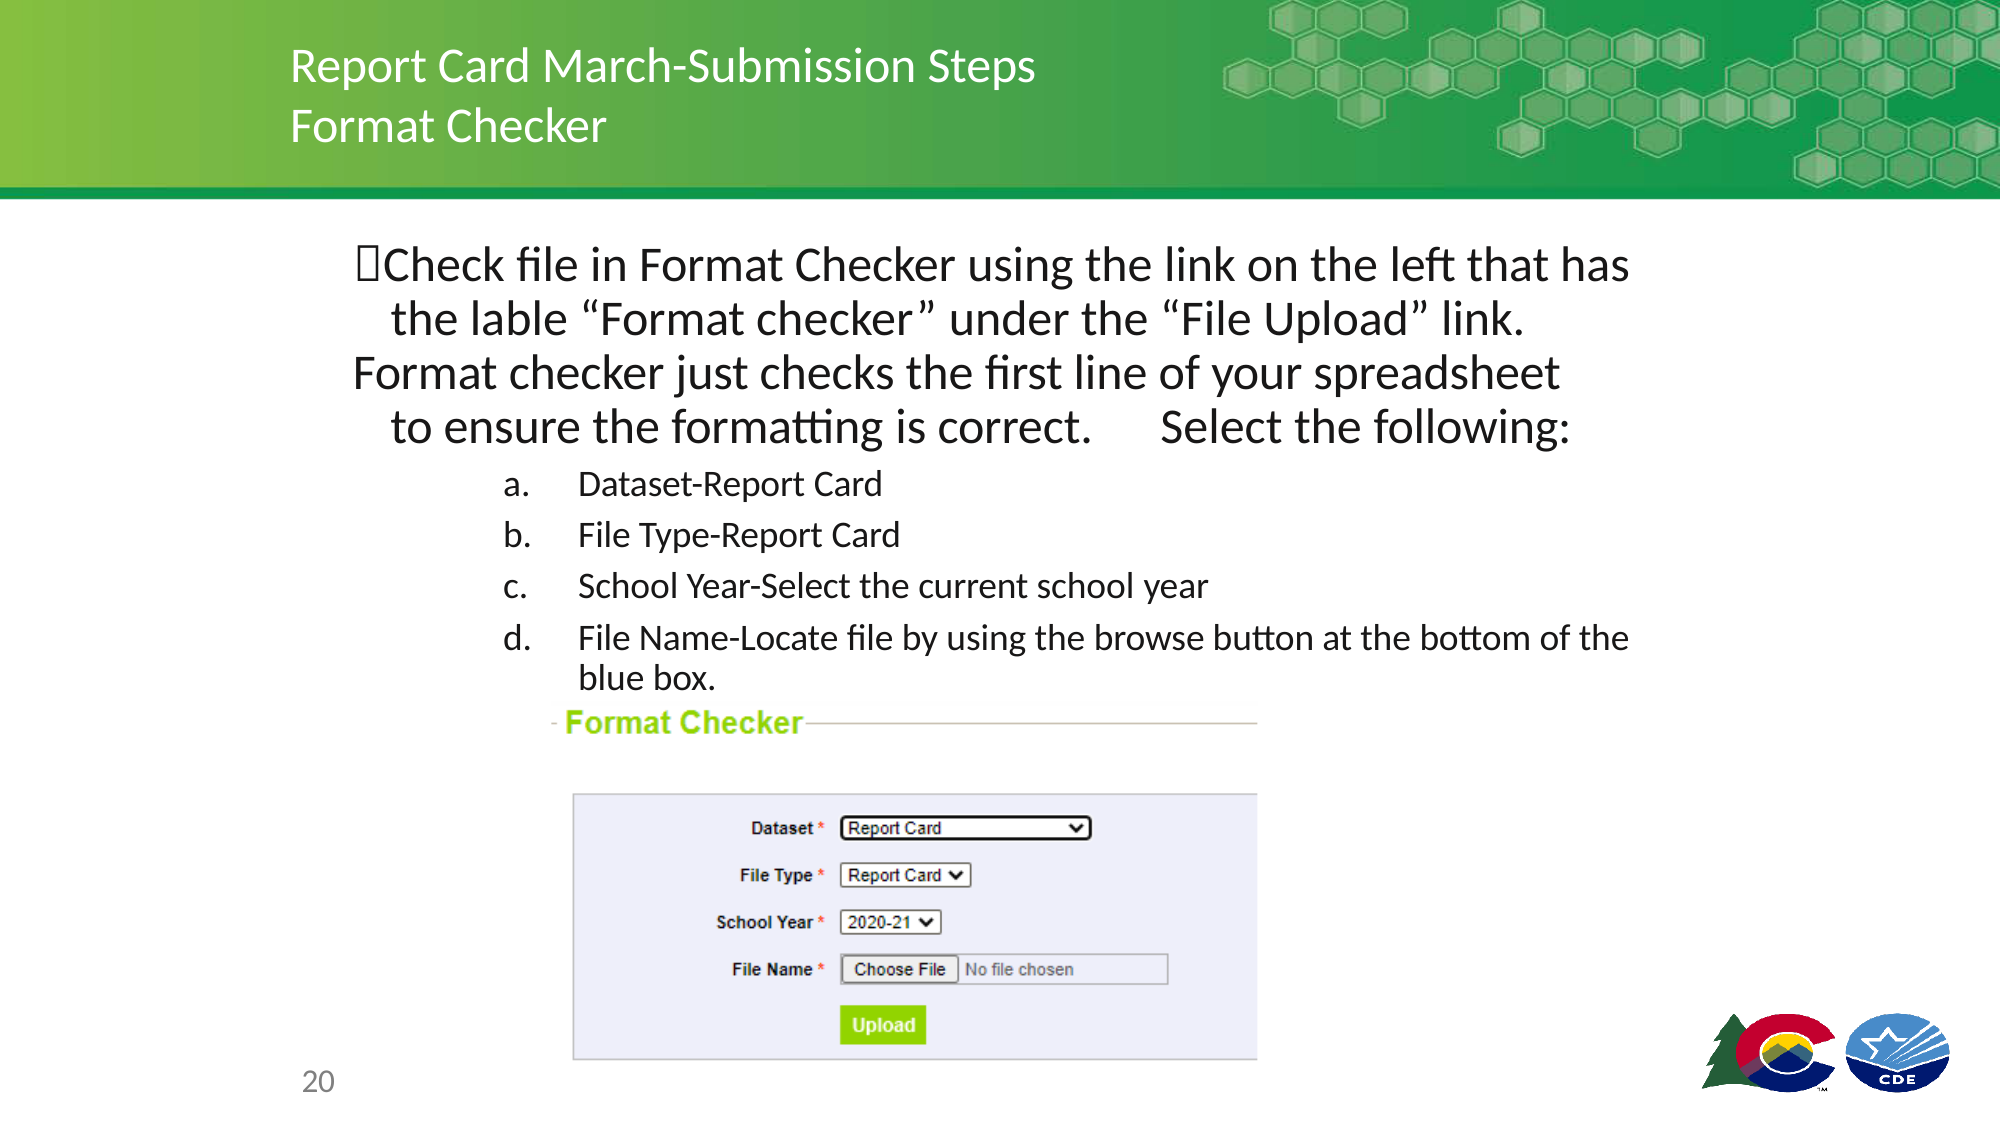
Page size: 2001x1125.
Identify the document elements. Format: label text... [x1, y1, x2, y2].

picture [1700, 1012, 1950, 1093]
picture [0, 0, 2000, 200]
text_box Check file in Format Checker using the link on the left that has the lable “Format checker” under the “File Upload” link. Format checker just checks the first line of your spreadsheet to ensure the formatting is correct. Select the following: Dataset-Report Card File Type-Report Card School Year-Select the current school year File Name-Locate file by using the browse button at the bottom of the blue box. [350, 237, 1649, 698]
title Report Card March-Submission Steps Format Checker [288, 32, 1044, 221]
text_box 20 [299, 1066, 338, 1100]
text_box [551, 701, 1258, 1084]
